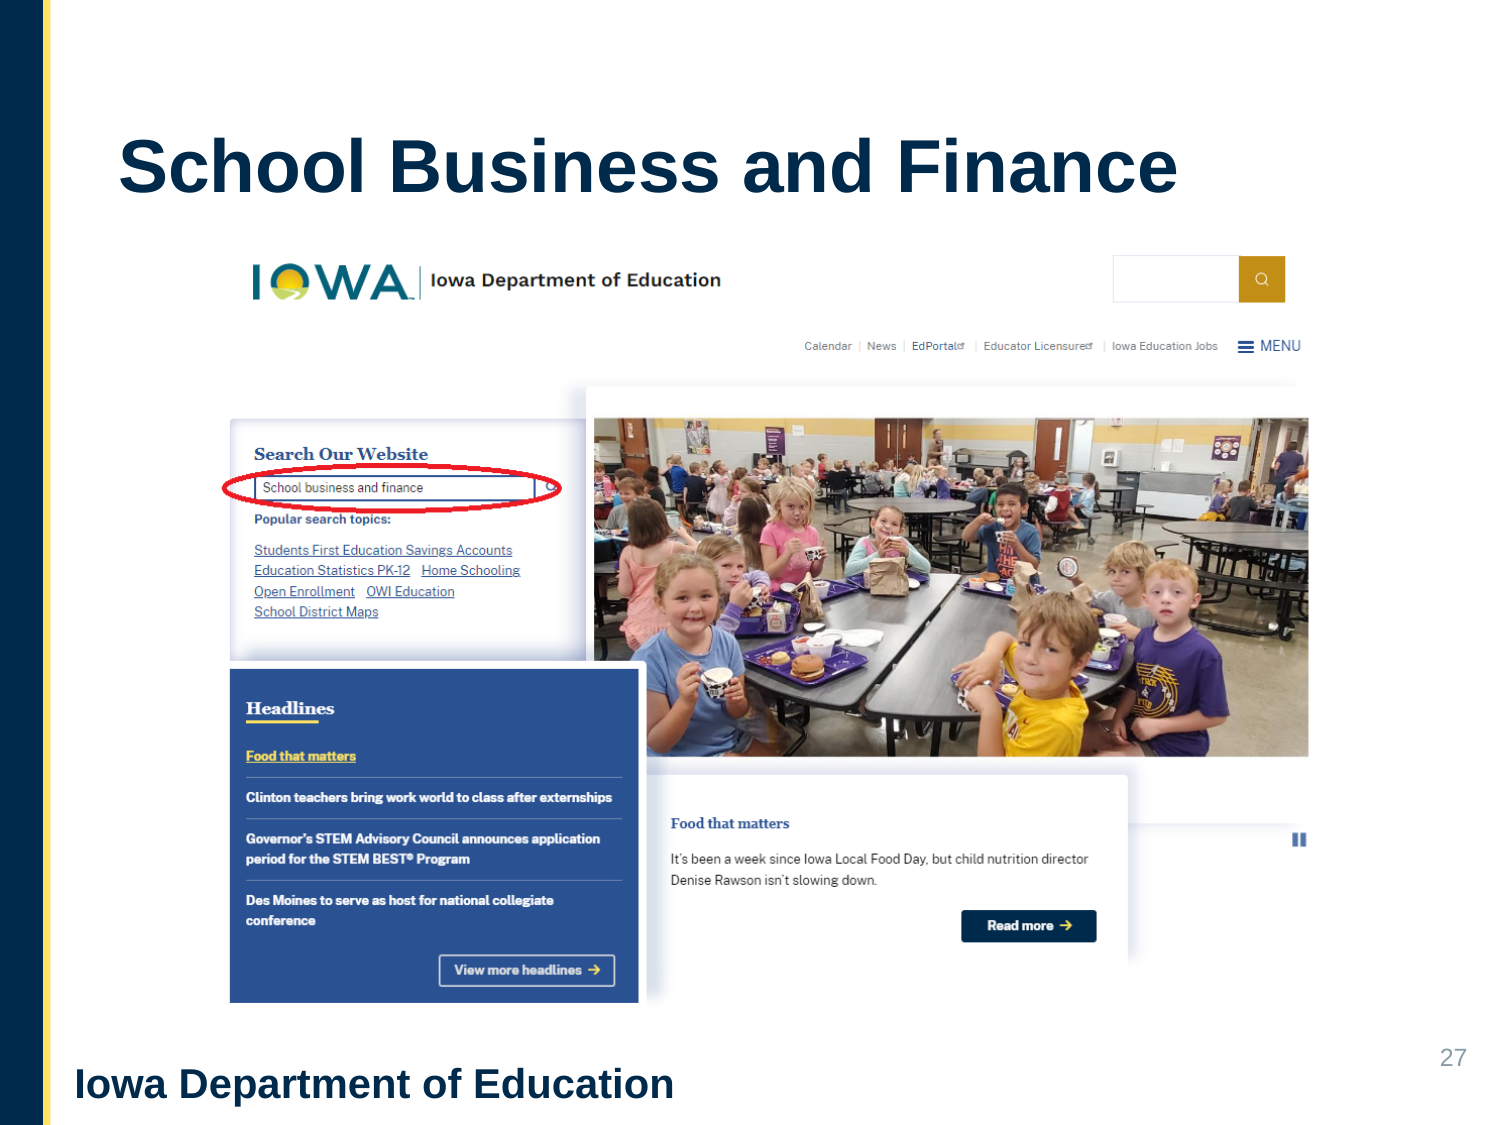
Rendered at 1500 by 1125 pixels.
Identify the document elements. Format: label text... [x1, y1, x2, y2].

title School Business and Finance [103, 59, 1397, 278]
slide_number 27 [1425, 1034, 1500, 1113]
picture [133, 242, 1367, 1011]
